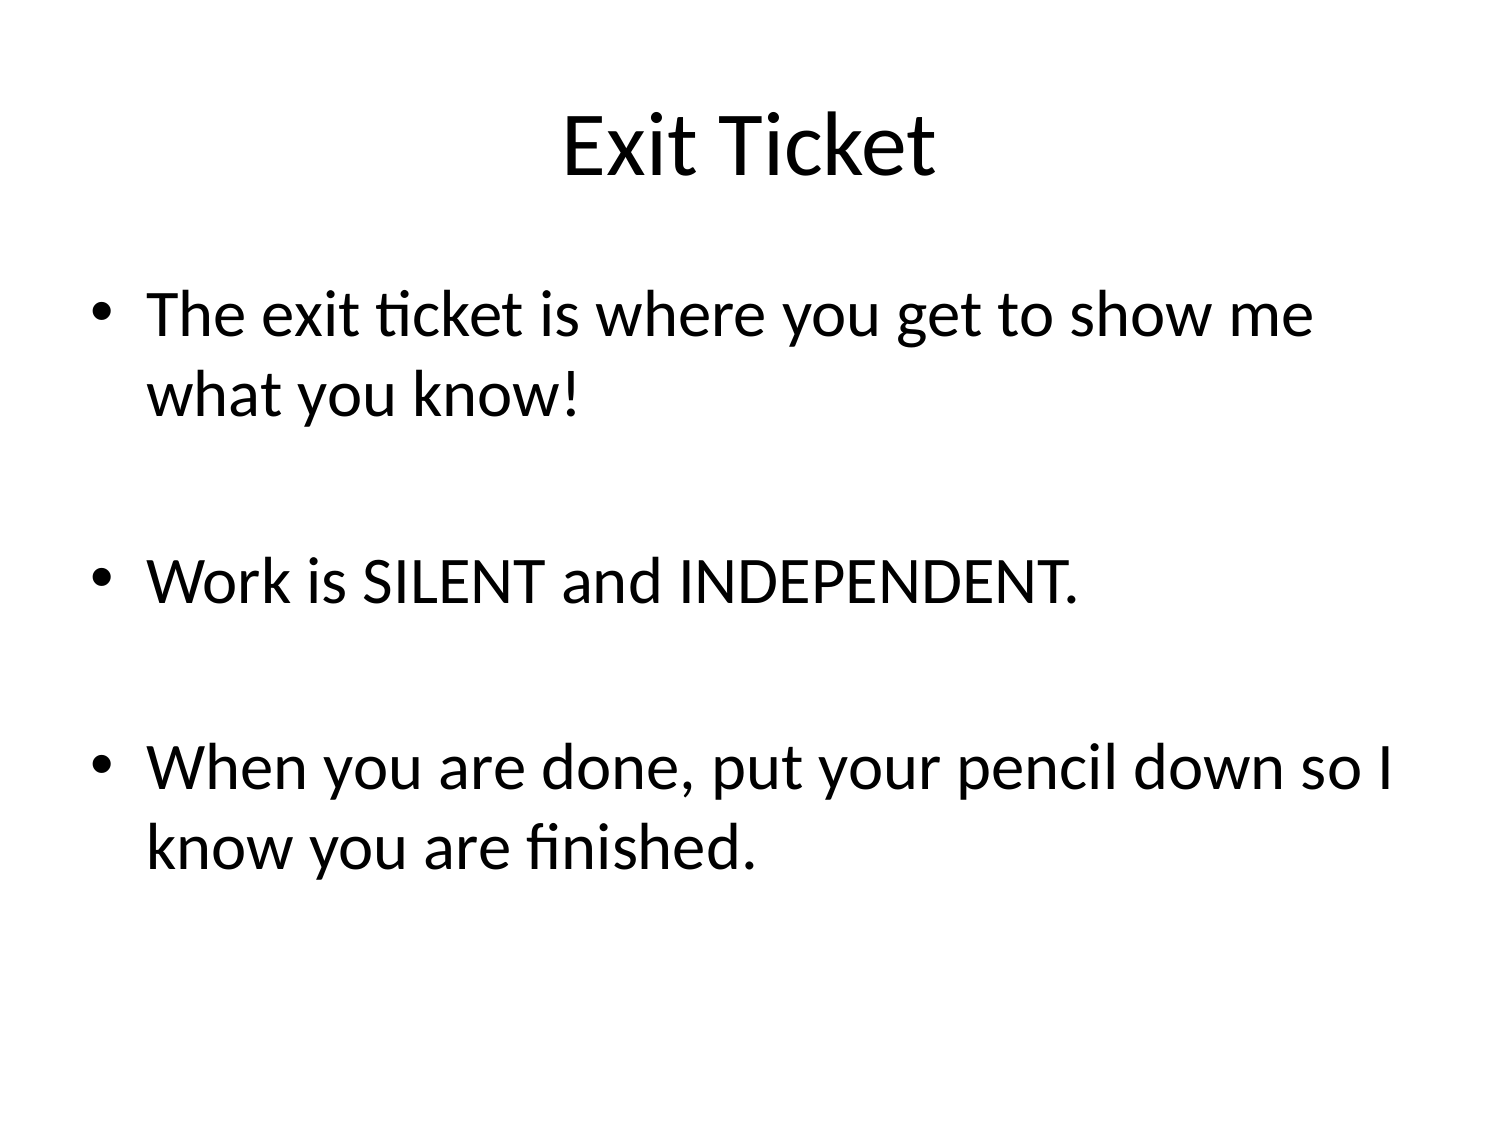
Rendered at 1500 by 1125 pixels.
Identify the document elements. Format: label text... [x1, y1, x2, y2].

title Exit Ticket [75, 45, 1425, 233]
list The exit ticket is where you get to show me what you know! Work is SILENT and INDEPENDENT. When you are done, put your pencil down so I know you are finished. [75, 262, 1425, 1005]
